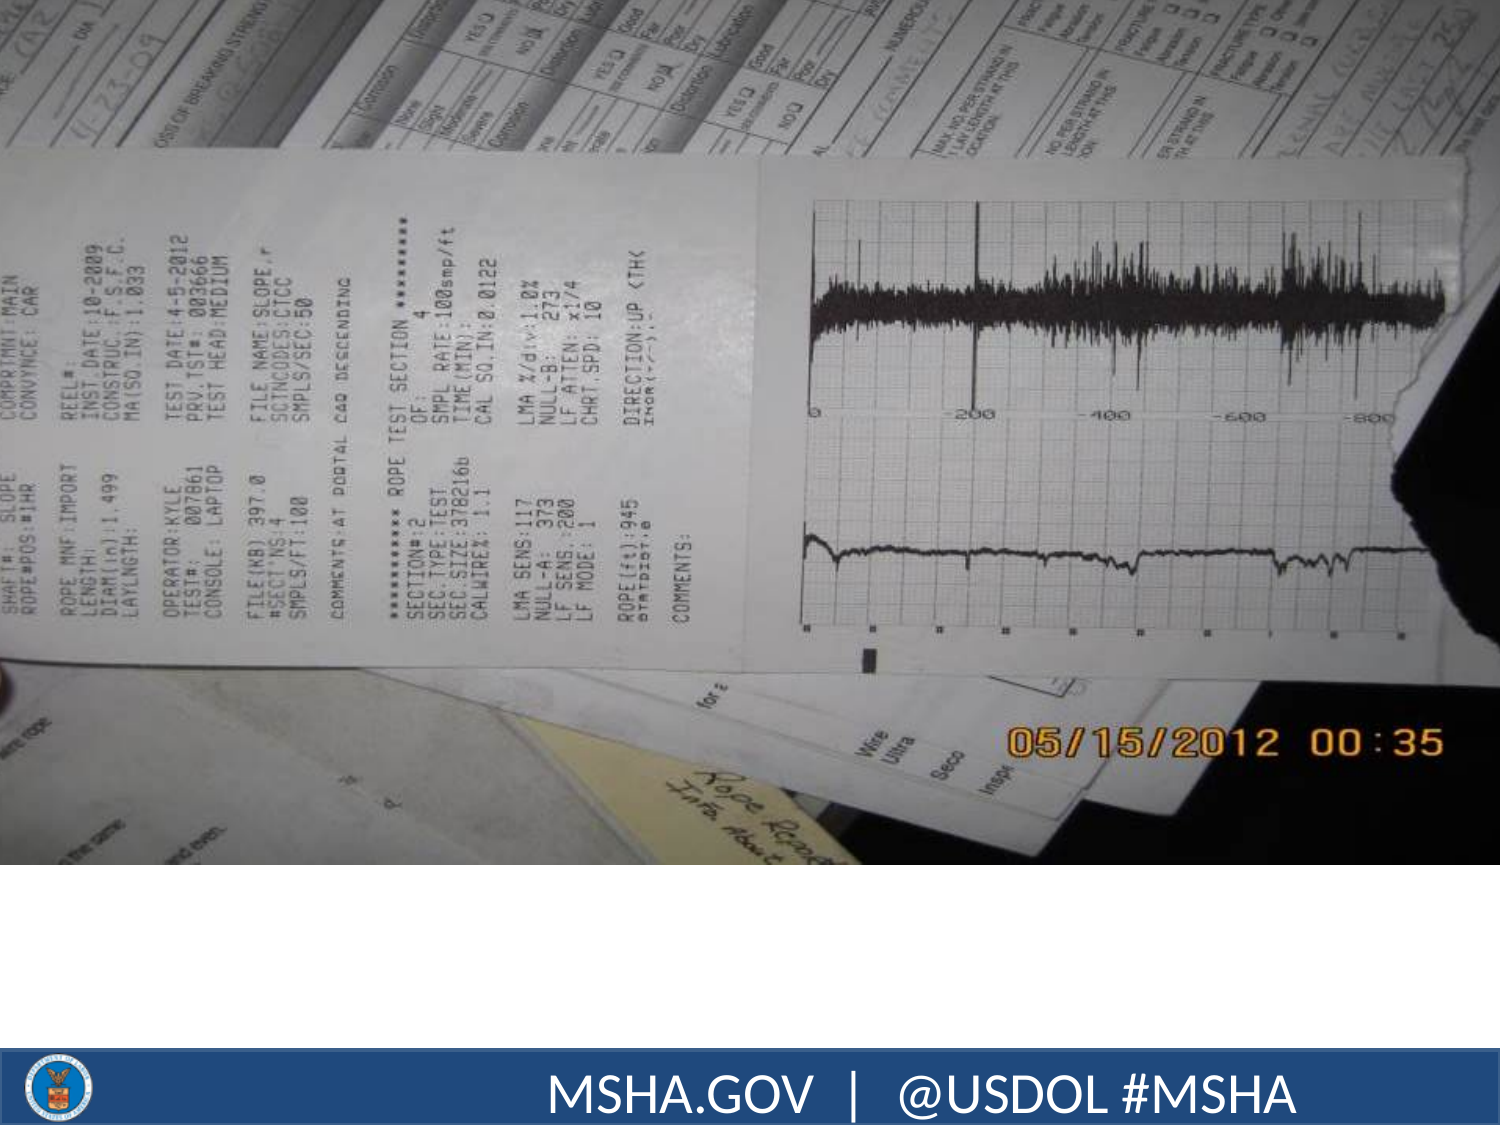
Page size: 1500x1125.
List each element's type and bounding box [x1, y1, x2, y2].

picture [0, 0, 1500, 866]
picture [24, 1053, 93, 1122]
